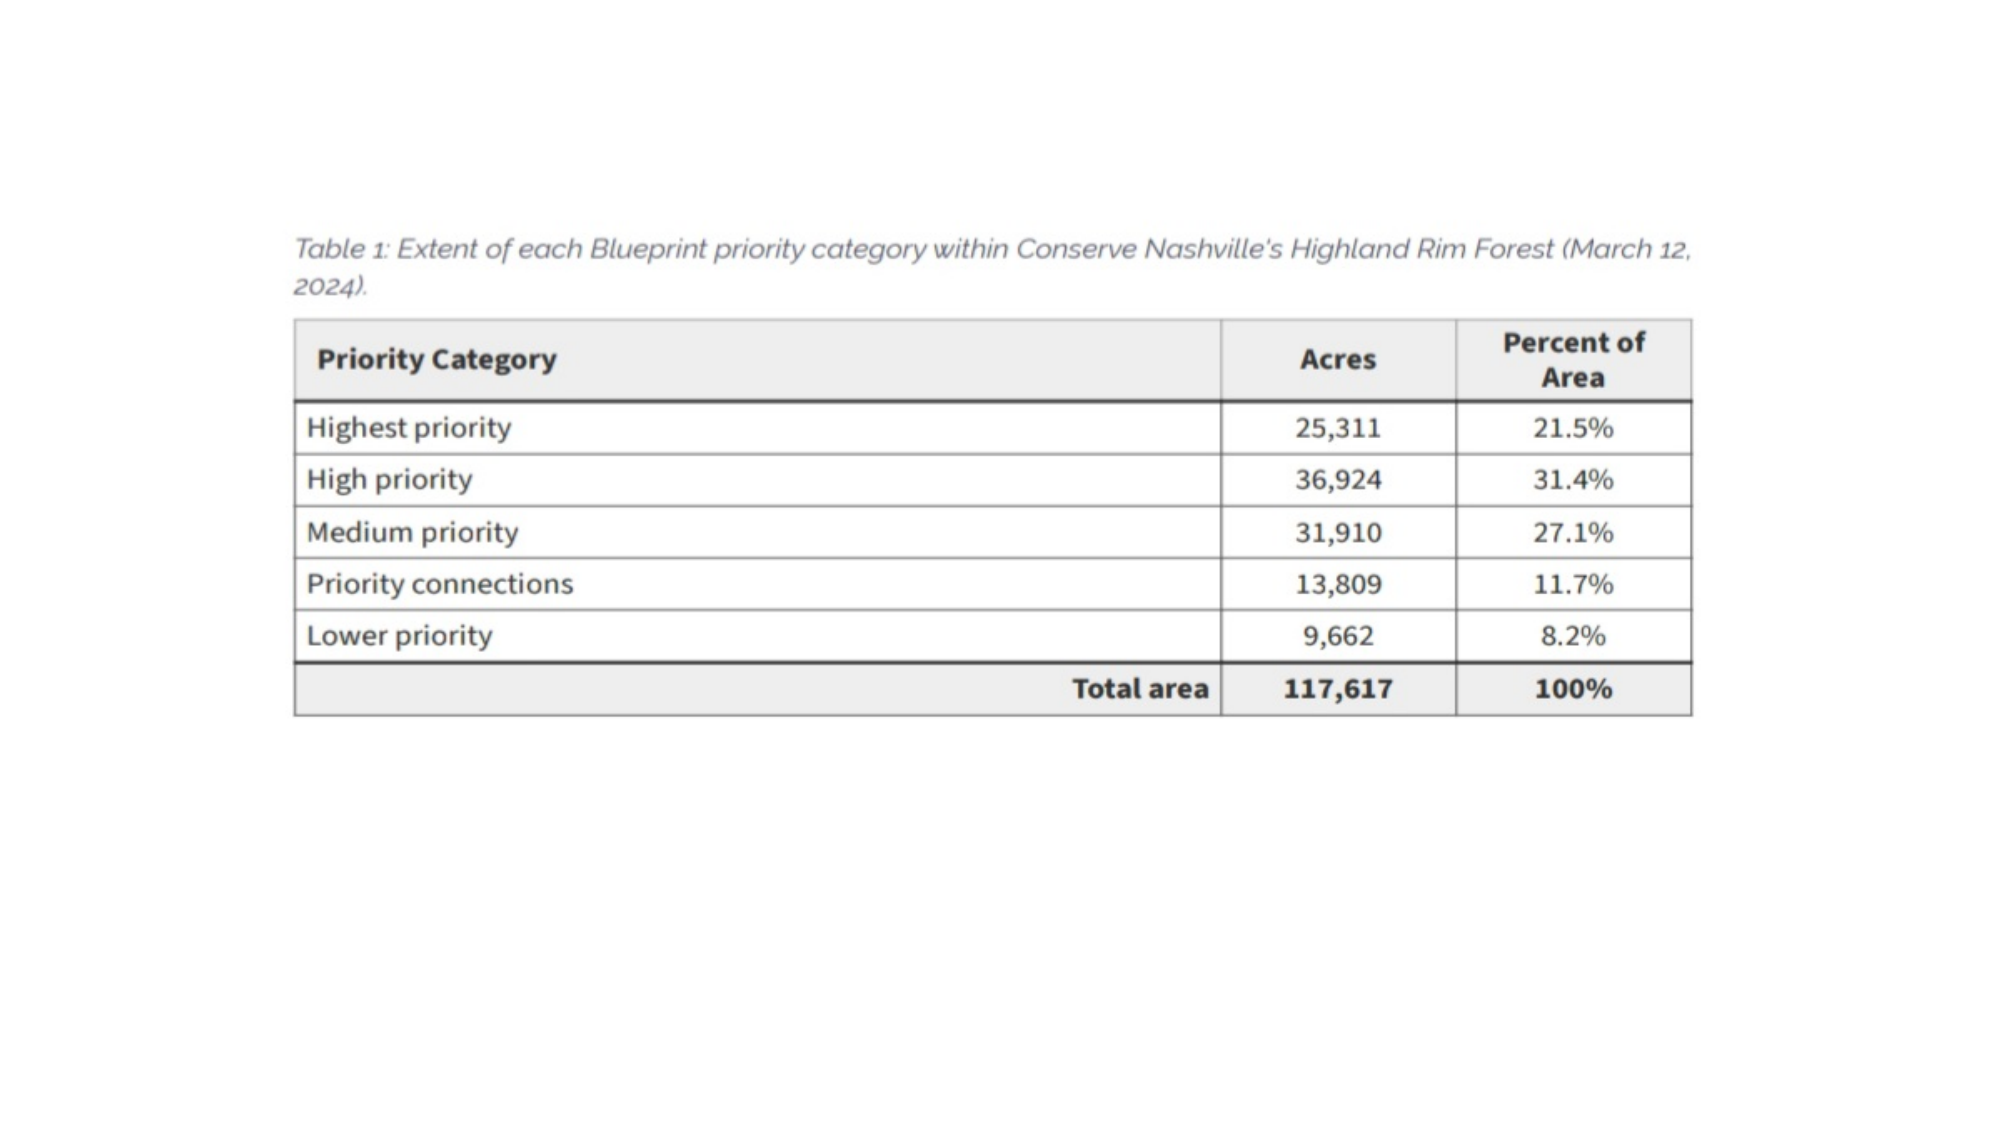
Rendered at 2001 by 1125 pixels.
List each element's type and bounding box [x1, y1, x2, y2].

picture [205, 197, 1794, 777]
